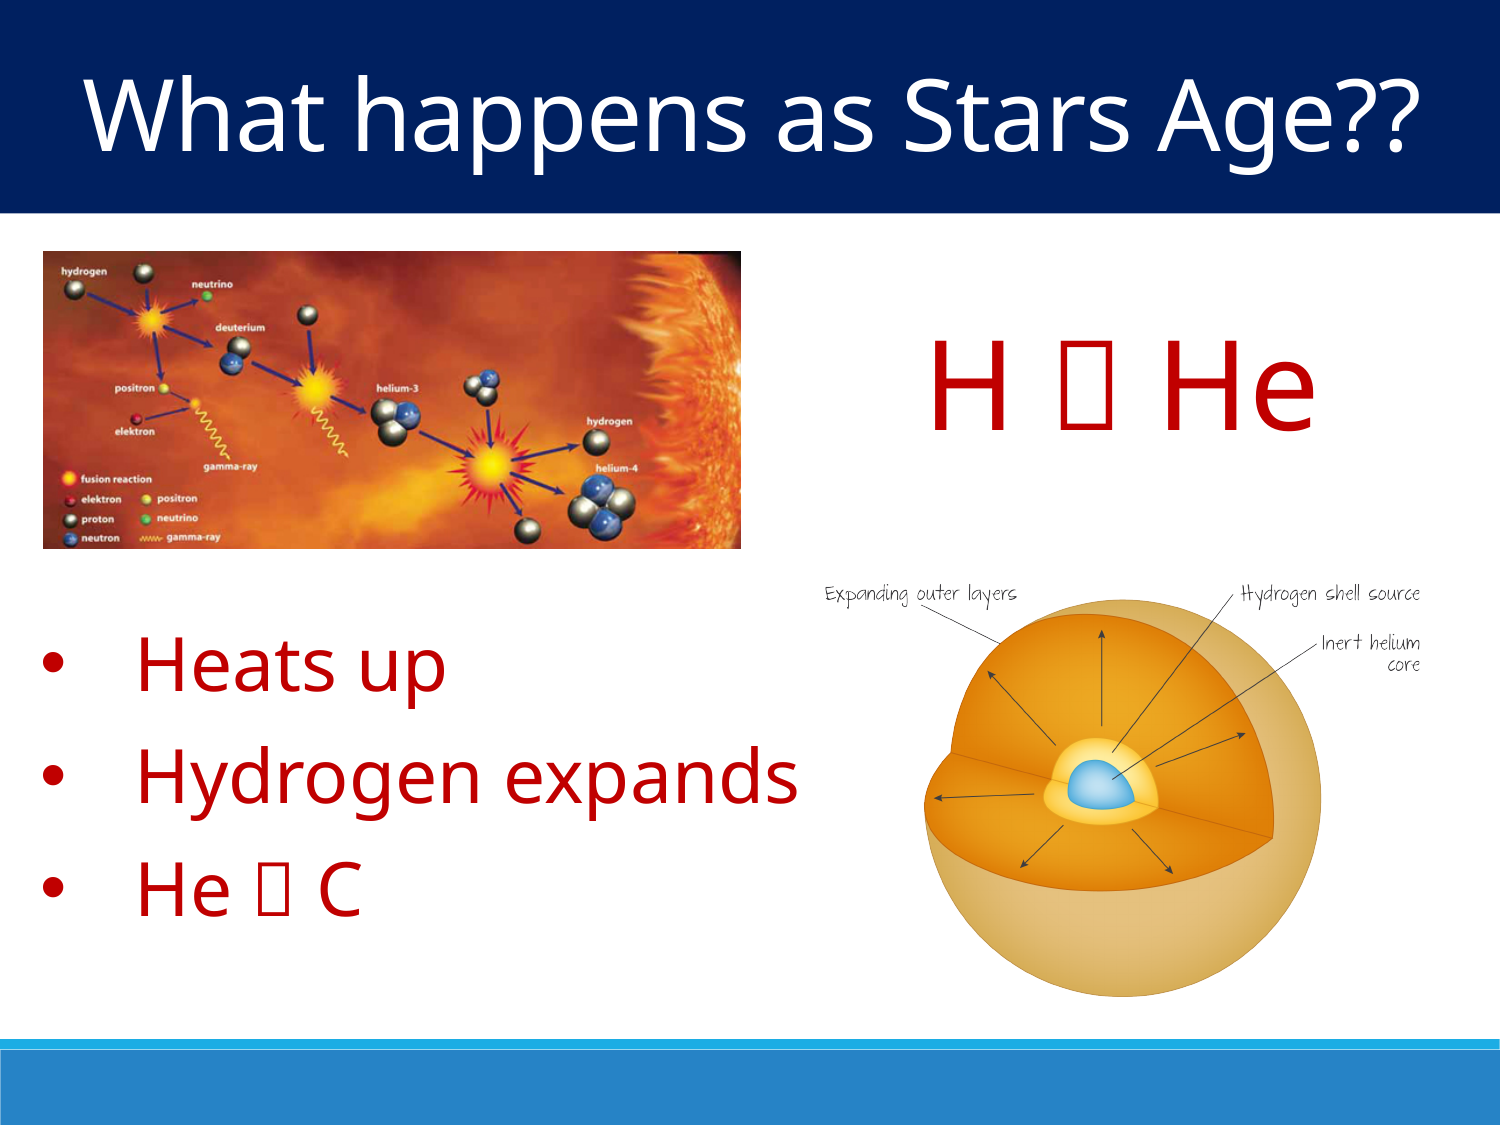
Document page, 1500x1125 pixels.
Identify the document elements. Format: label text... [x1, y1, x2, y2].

text_box H  He [909, 297, 1335, 463]
picture [824, 582, 1420, 998]
picture [42, 250, 741, 550]
text_box Heats up Hydrogen expands He  C [26, 586, 816, 939]
text_box What happens as Stars Age?? [4, 62, 1500, 189]
text_box [0, 0, 1500, 215]
